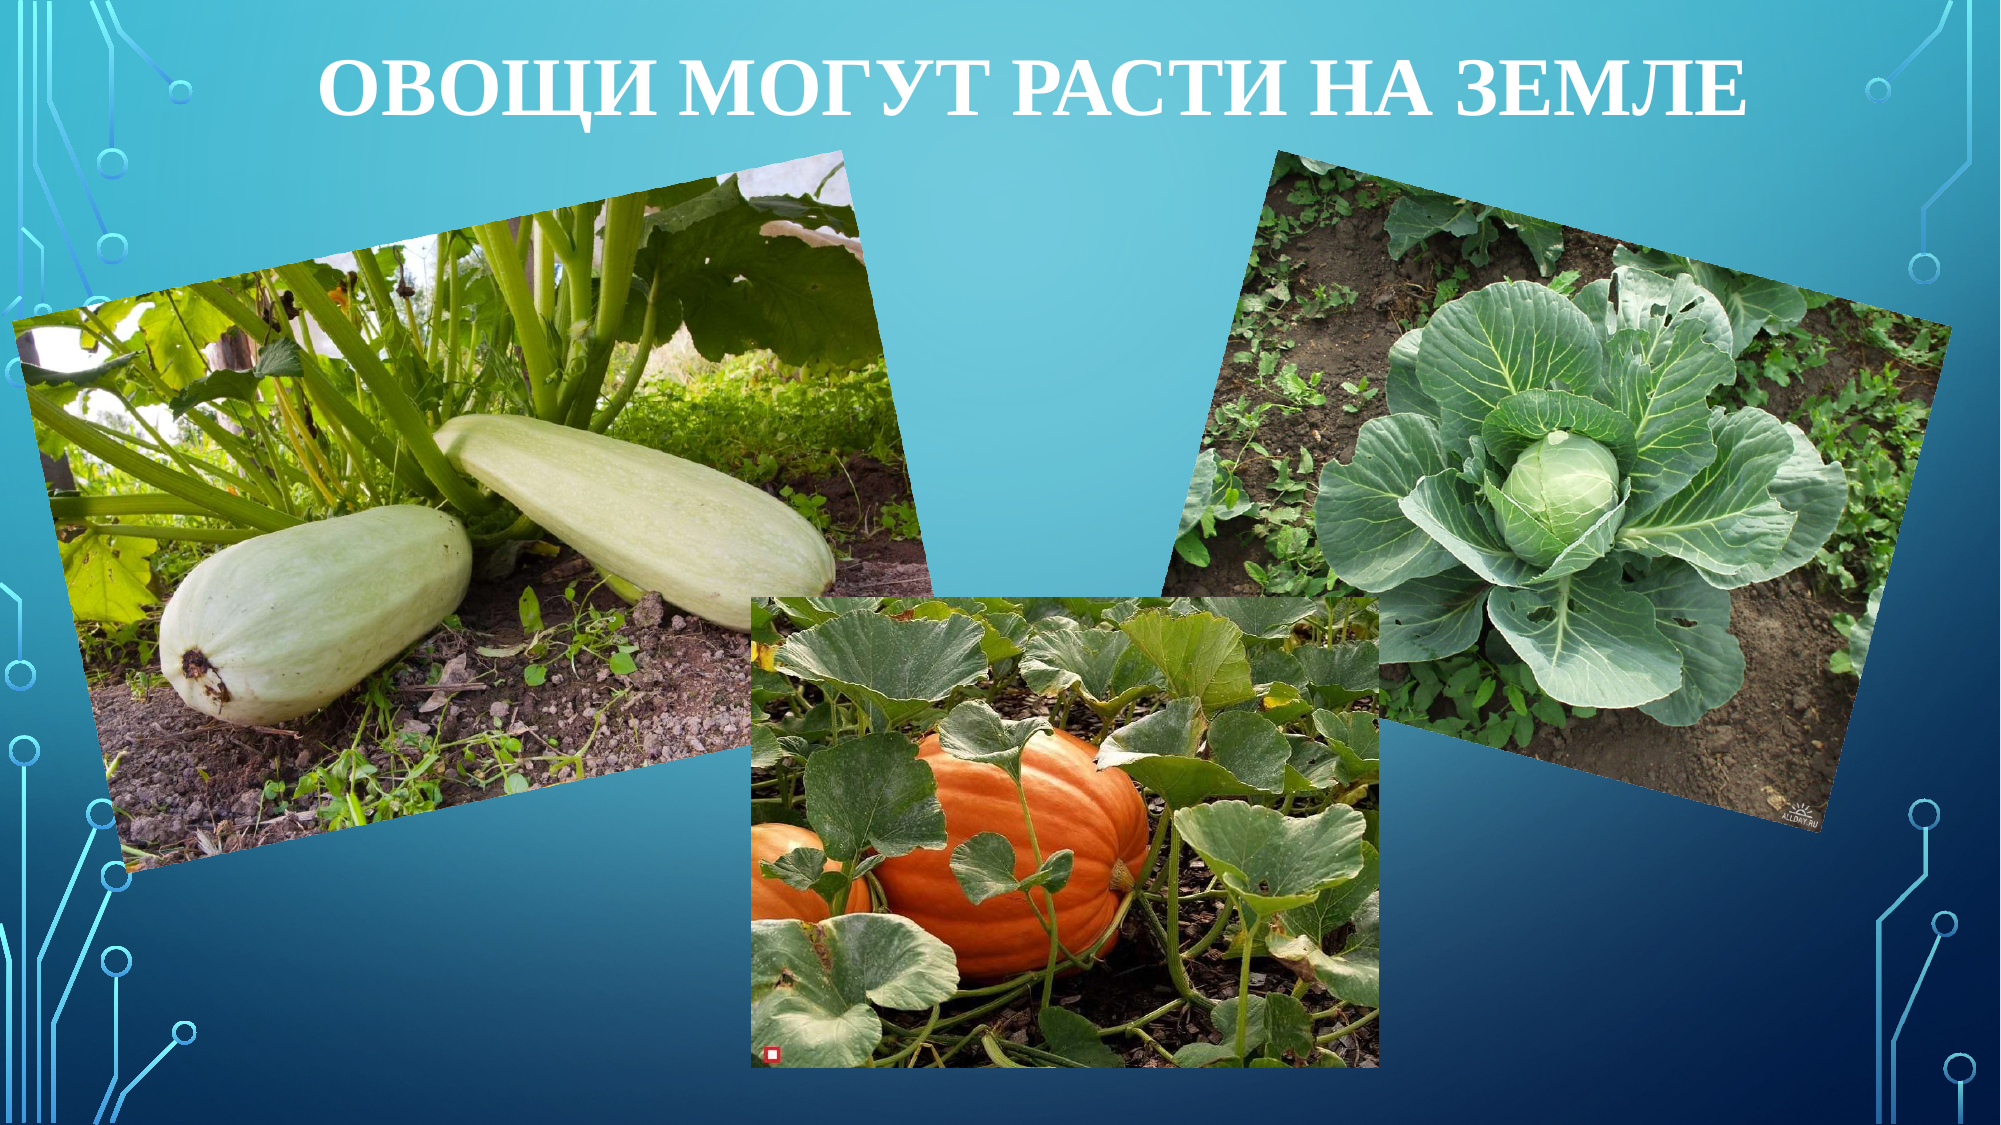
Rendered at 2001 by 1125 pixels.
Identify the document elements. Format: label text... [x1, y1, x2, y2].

picture [12, 150, 1952, 1069]
title овощи могут расти на земле [221, 0, 1847, 210]
